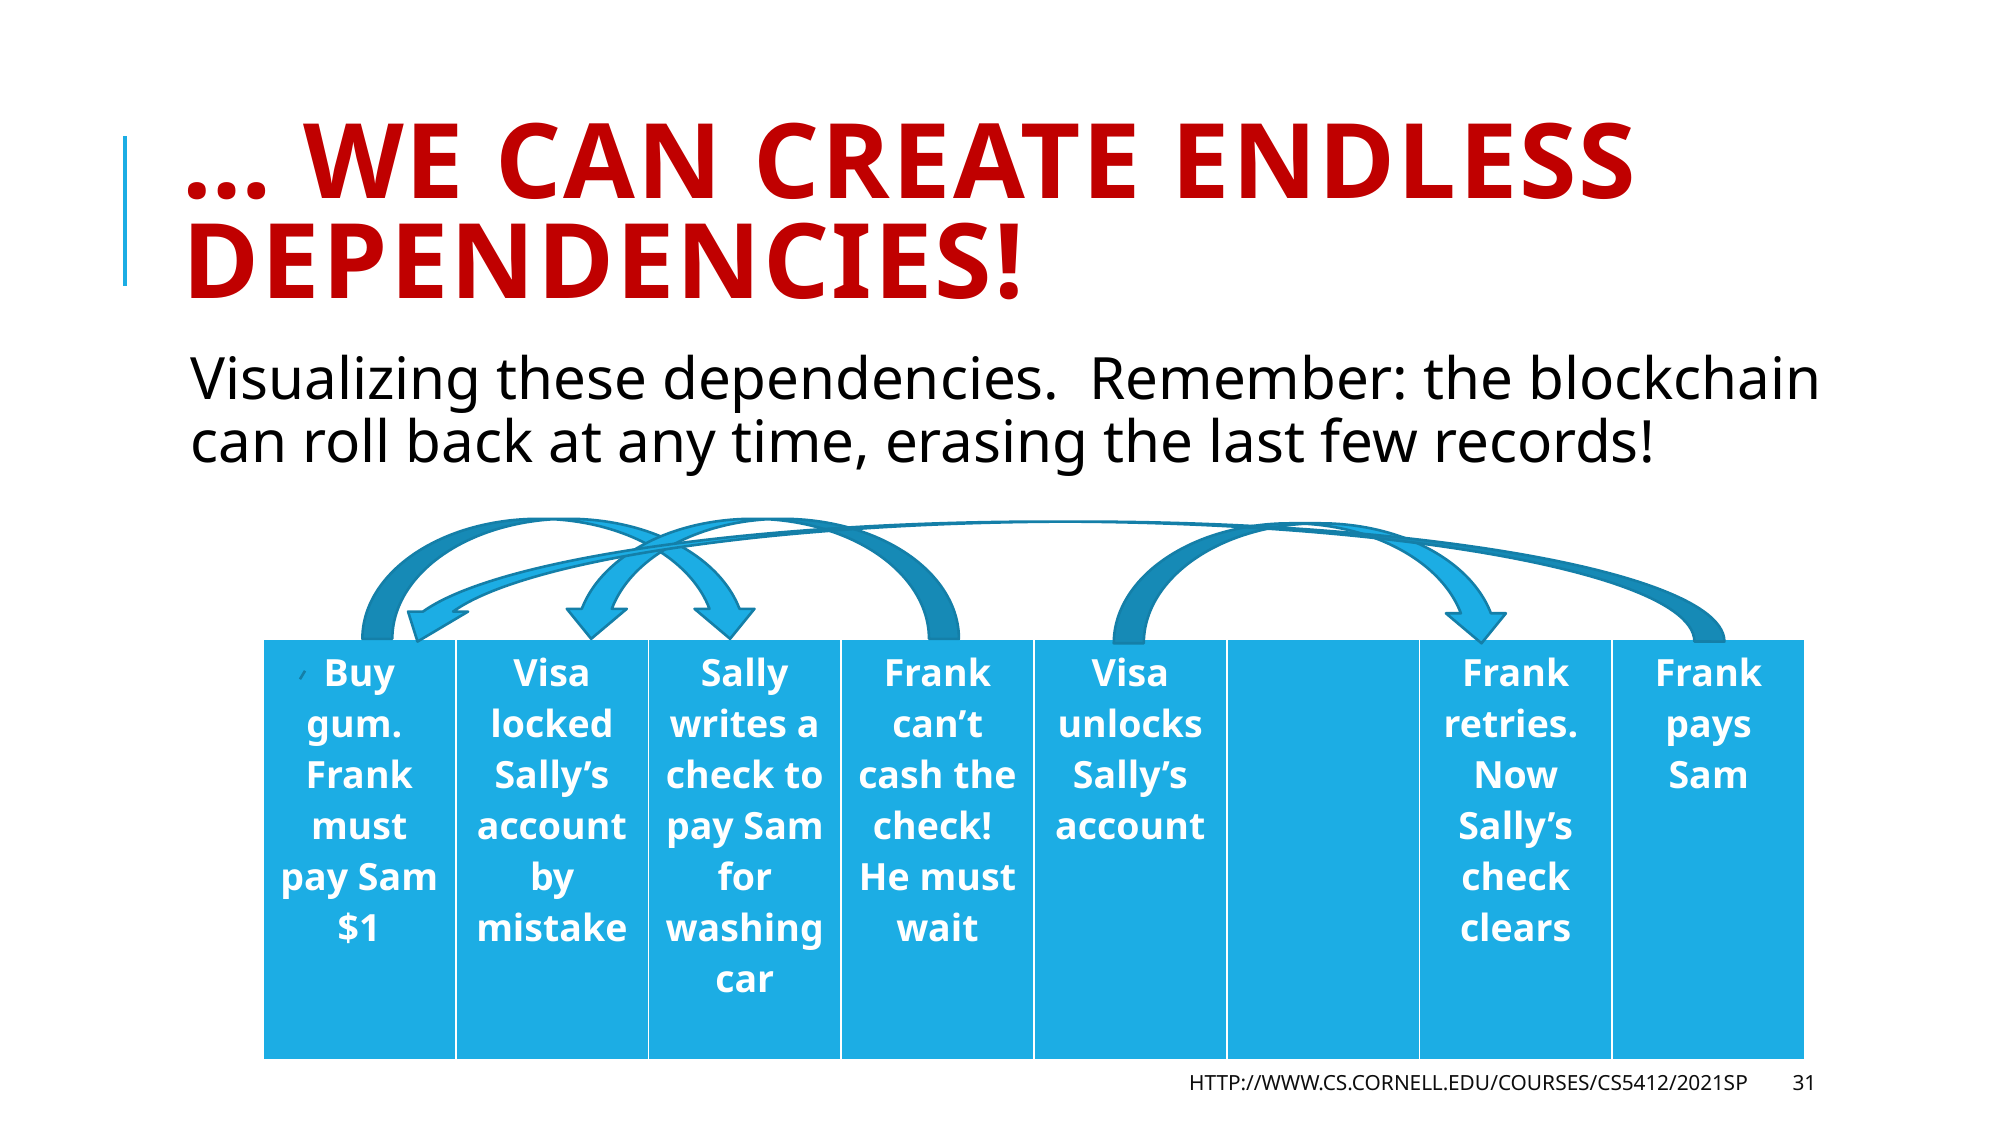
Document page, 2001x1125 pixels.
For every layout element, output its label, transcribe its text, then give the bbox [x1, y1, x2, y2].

table_header Buy gum. Frank must pay Sam $1 [264, 640, 455, 1059]
slide_number 31 [1777, 1061, 1938, 1107]
table_header Frank can’t cash the check! He must wait [842, 640, 1033, 1059]
title … we can create endless dependencies! [168, 96, 1938, 341]
text_box [1112, 528, 1268, 645]
text_box [406, 520, 1726, 643]
text_box [565, 551, 665, 641]
list Visualizing these dependencies. Remember: the blockchain can roll back at any time, erasing the last few records! [168, 341, 1938, 1035]
table_header Visa locked Sally’s account by mistake [457, 640, 648, 1059]
table_header [1228, 640, 1419, 1059]
text_box [831, 530, 961, 641]
table_header Frank pays Sam [1613, 640, 1804, 1059]
text_box [661, 548, 756, 641]
table_header Visa unlocks Sally’s account [1035, 640, 1226, 1059]
table_header Frank retries. Now Sally’s check clears [1420, 640, 1611, 1059]
table_header Sally writes a check to pay Sam for washing car [649, 640, 840, 1059]
text_box [361, 517, 660, 641]
text_box [298, 670, 307, 680]
text_box [1258, 521, 1404, 536]
footer http://www.cs.cornell.edu/courses/cs5412/2021sp [794, 1065, 1763, 1107]
text_box [1376, 540, 1508, 645]
text_box [636, 517, 848, 547]
